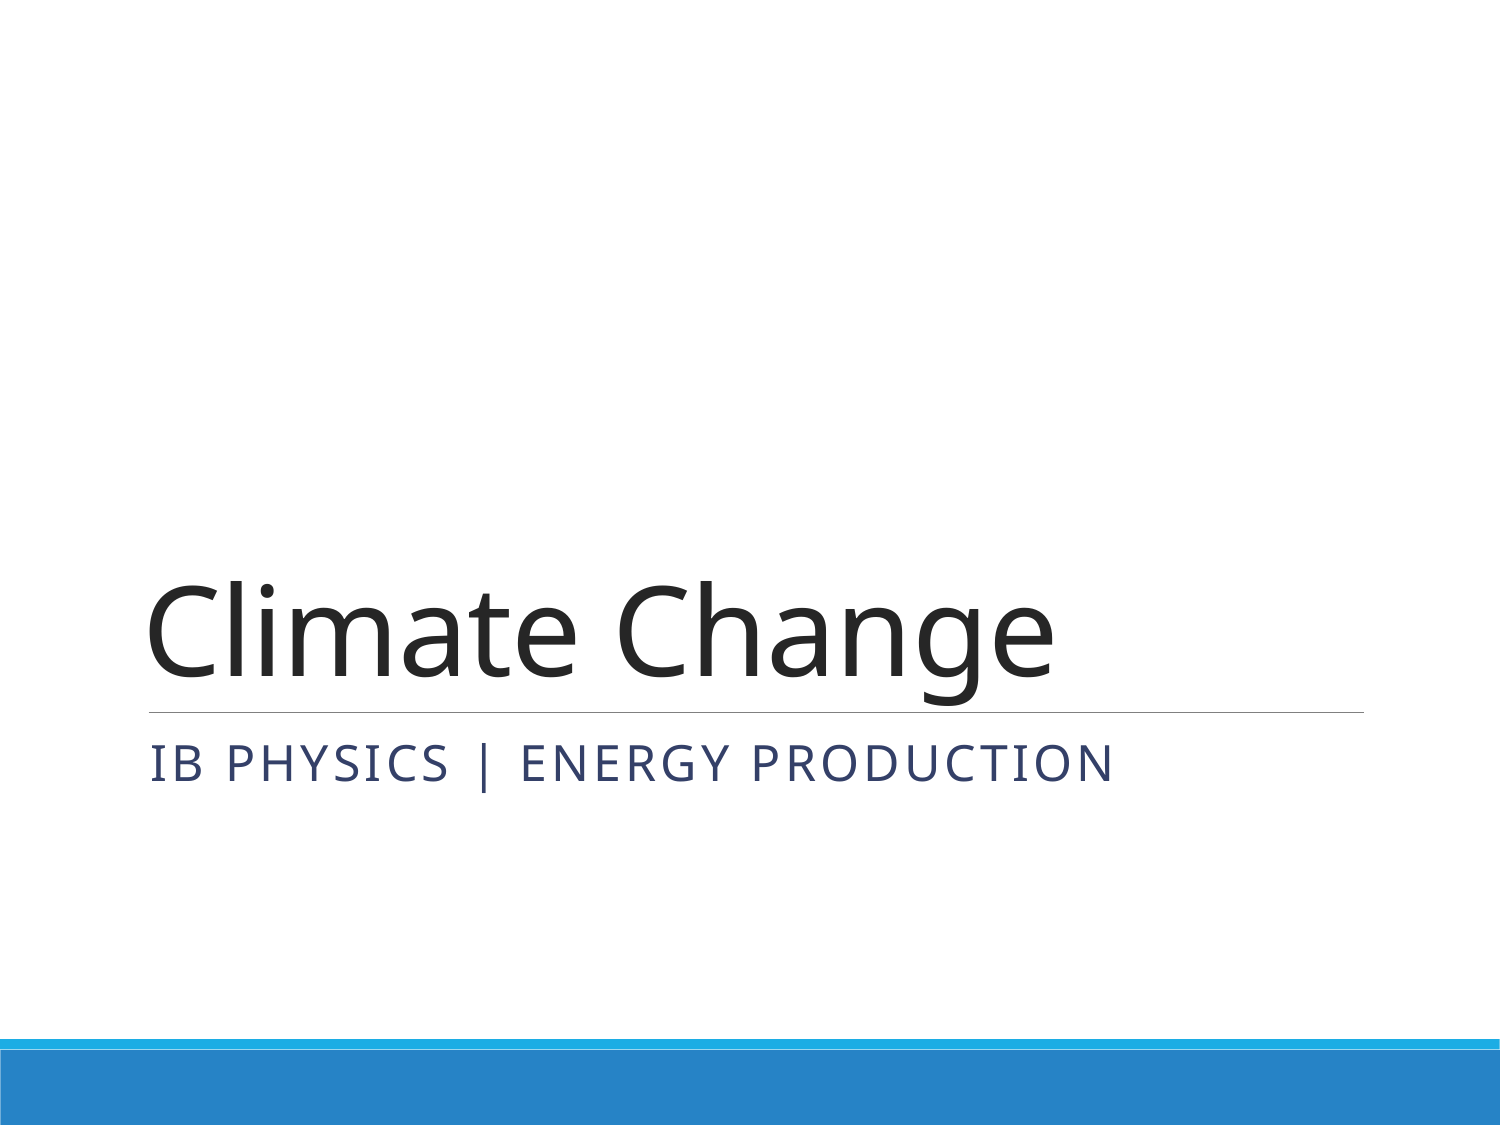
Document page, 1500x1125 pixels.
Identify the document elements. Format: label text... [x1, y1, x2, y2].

subtitle IB Physics | Energy Production [135, 730, 1373, 919]
title Climate Change [127, 124, 1427, 710]
